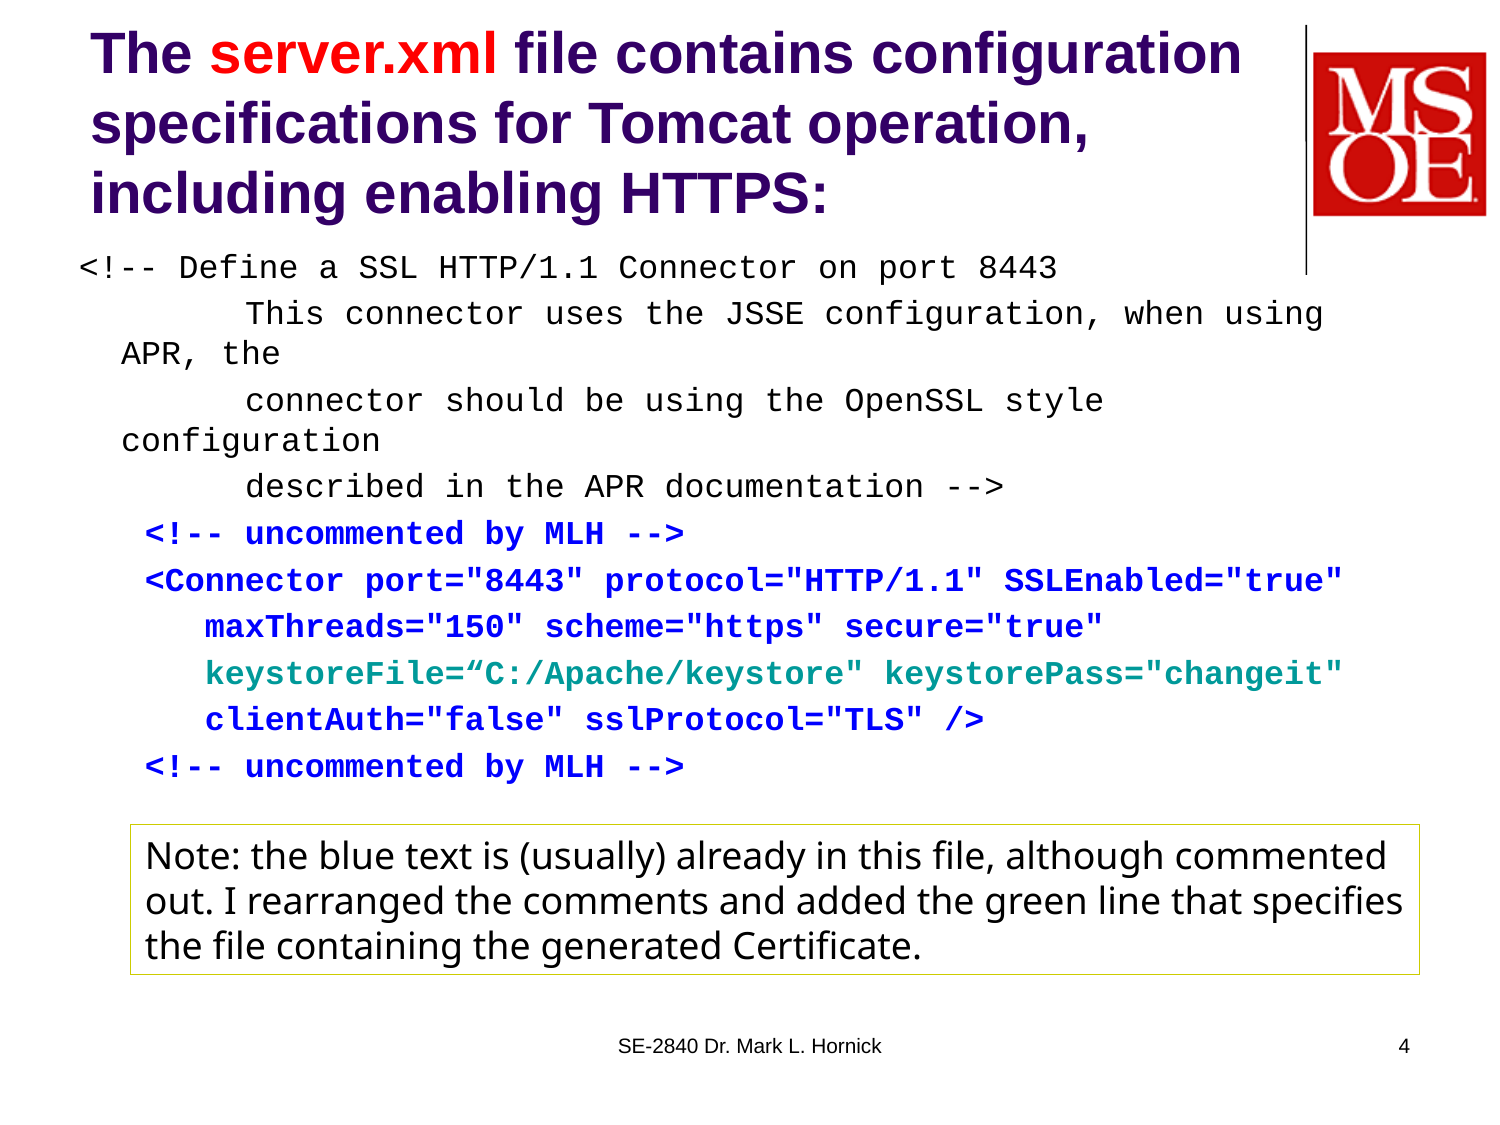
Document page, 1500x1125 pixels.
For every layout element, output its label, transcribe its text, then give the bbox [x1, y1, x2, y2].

picture [1313, 37, 1488, 232]
footer SE-2840 Dr. Mark L. Hornick [512, 1024, 988, 1101]
slide_number 4 [1074, 1024, 1426, 1101]
list <!-- Define a SSL HTTP/1.1 Connector on port 8443 This connector uses the JSSE configuration, when using APR, the connector should be using the OpenSSL style configuration described in the APR documentation --> <!-- uncommented by MLH --> <Connector port="8443" protocol="HTTP/1.1" SSLEnabled="true" maxThreads="150" scheme="https" secure="true" keystoreFile=“C:/Apache/keystore" keystorePass="changeit" clientAuth="false" sslProtocol="TLS" /> <!-- uncommented by MLH --> [49, 237, 1401, 838]
title The server.xml file contains configuration specifications for Tomcat operation, including enabling HTTPS: [74, 19, 1313, 233]
text_box Note: the blue text is (usually) already in this file, although commented out. I rearranged the comments and added the green line that specifies the file containing the generated Certificate. [130, 824, 1420, 975]
